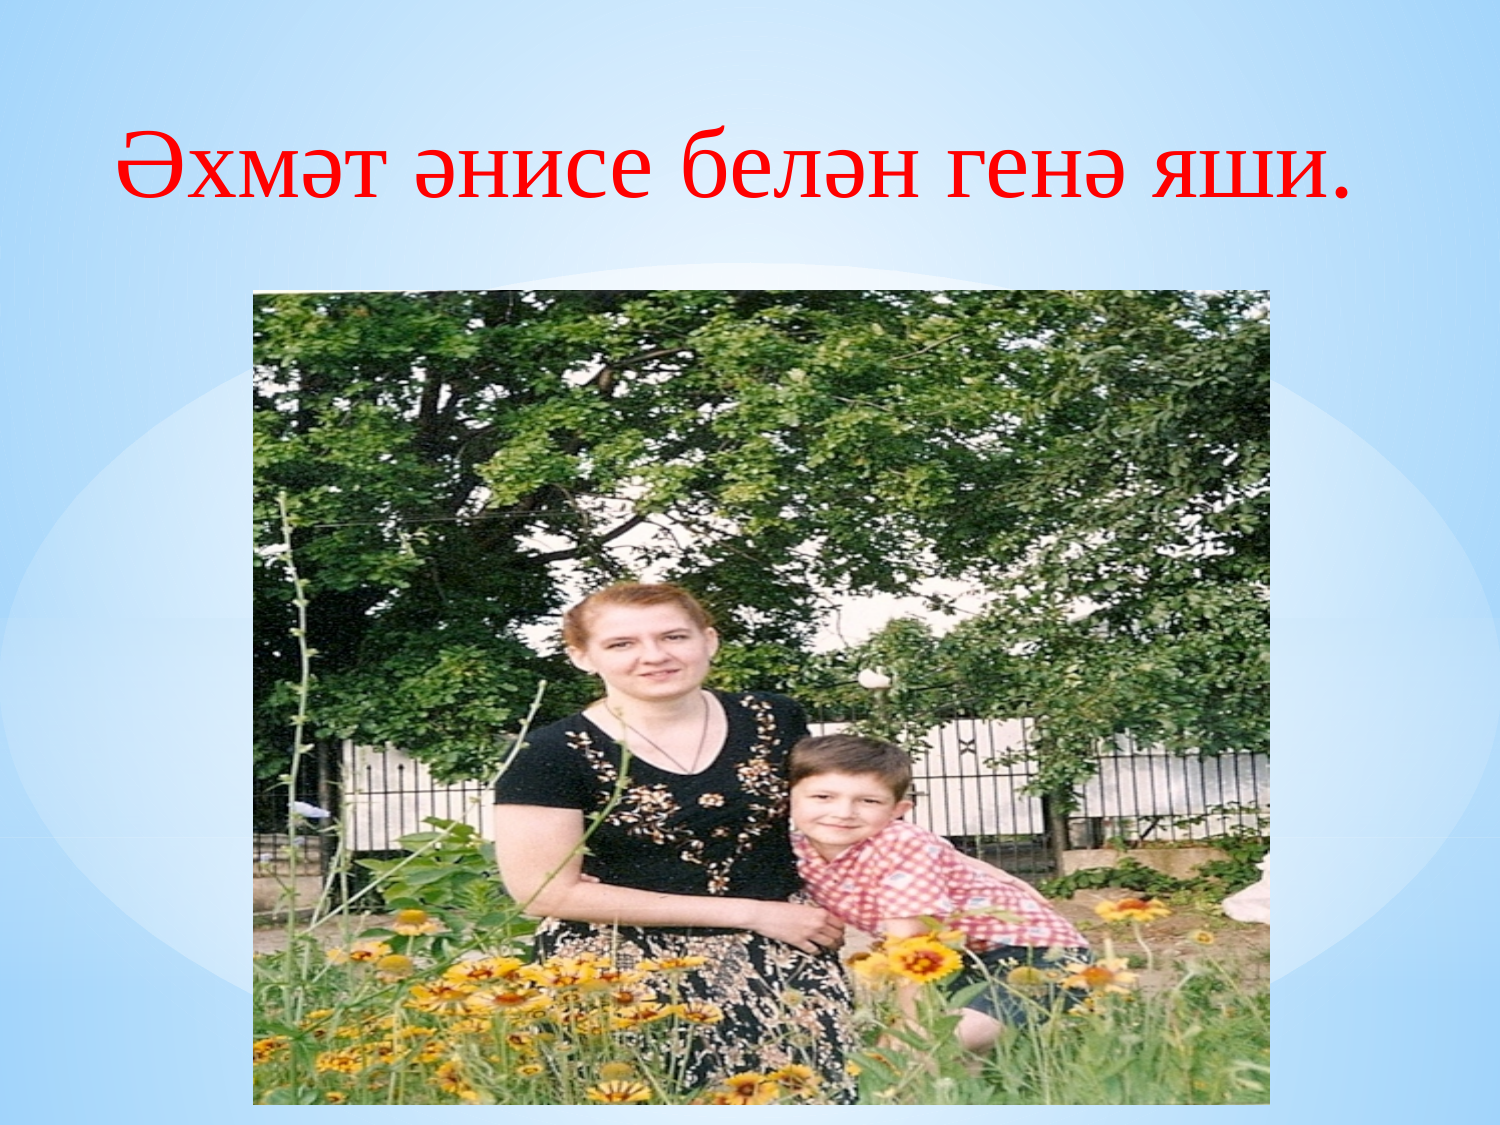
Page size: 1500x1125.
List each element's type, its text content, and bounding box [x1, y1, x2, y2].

text_box Әхмәт әнисе белән генә яши. [100, 90, 1436, 225]
picture [253, 290, 1270, 1105]
